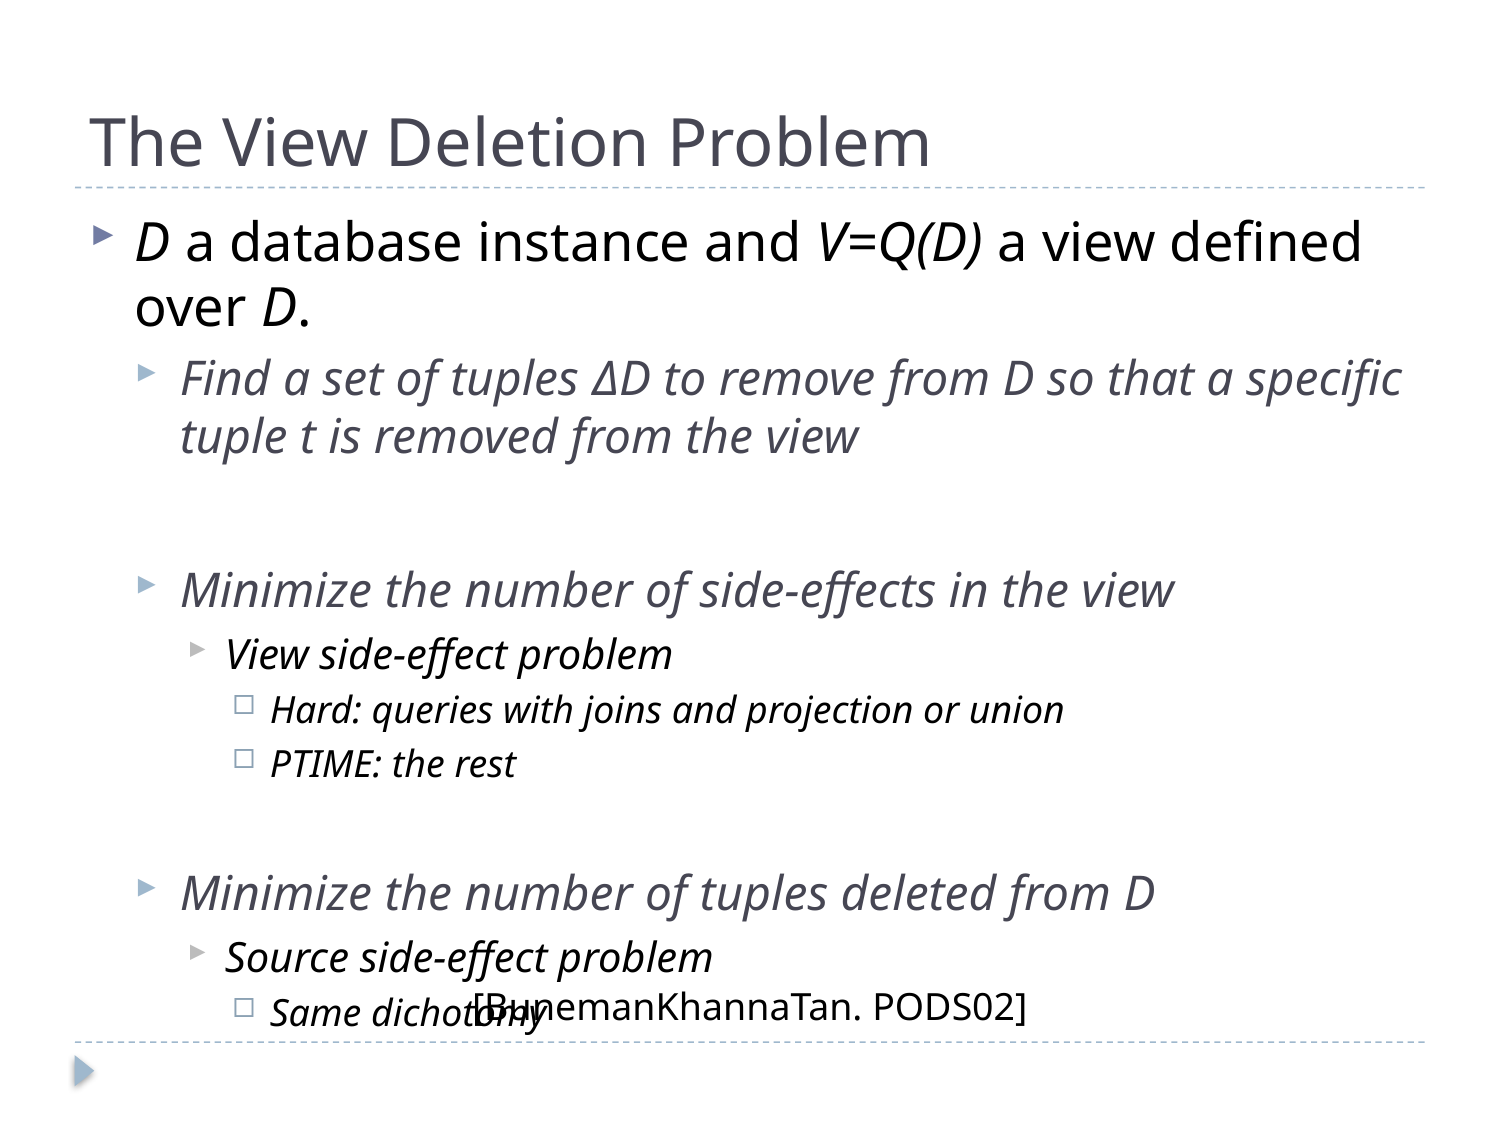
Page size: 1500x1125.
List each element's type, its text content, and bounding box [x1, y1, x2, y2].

text_box [BunemanKhannaTan. PODS02] [457, 975, 1043, 1036]
list D a database instance and V=Q(D) a view defined over D. Find a set of tuples ΔD to remove from D so that a specific tuple t is removed from the view Minimize the number of side-effects in the view View side-effect problem Hard: queries with joins and projection or union PTIME: the rest Minimize the number of tuples deleted from D Source side-effect problem Same dichotomy [75, 200, 1425, 1010]
title The View Deletion Problem [75, 24, 1425, 188]
